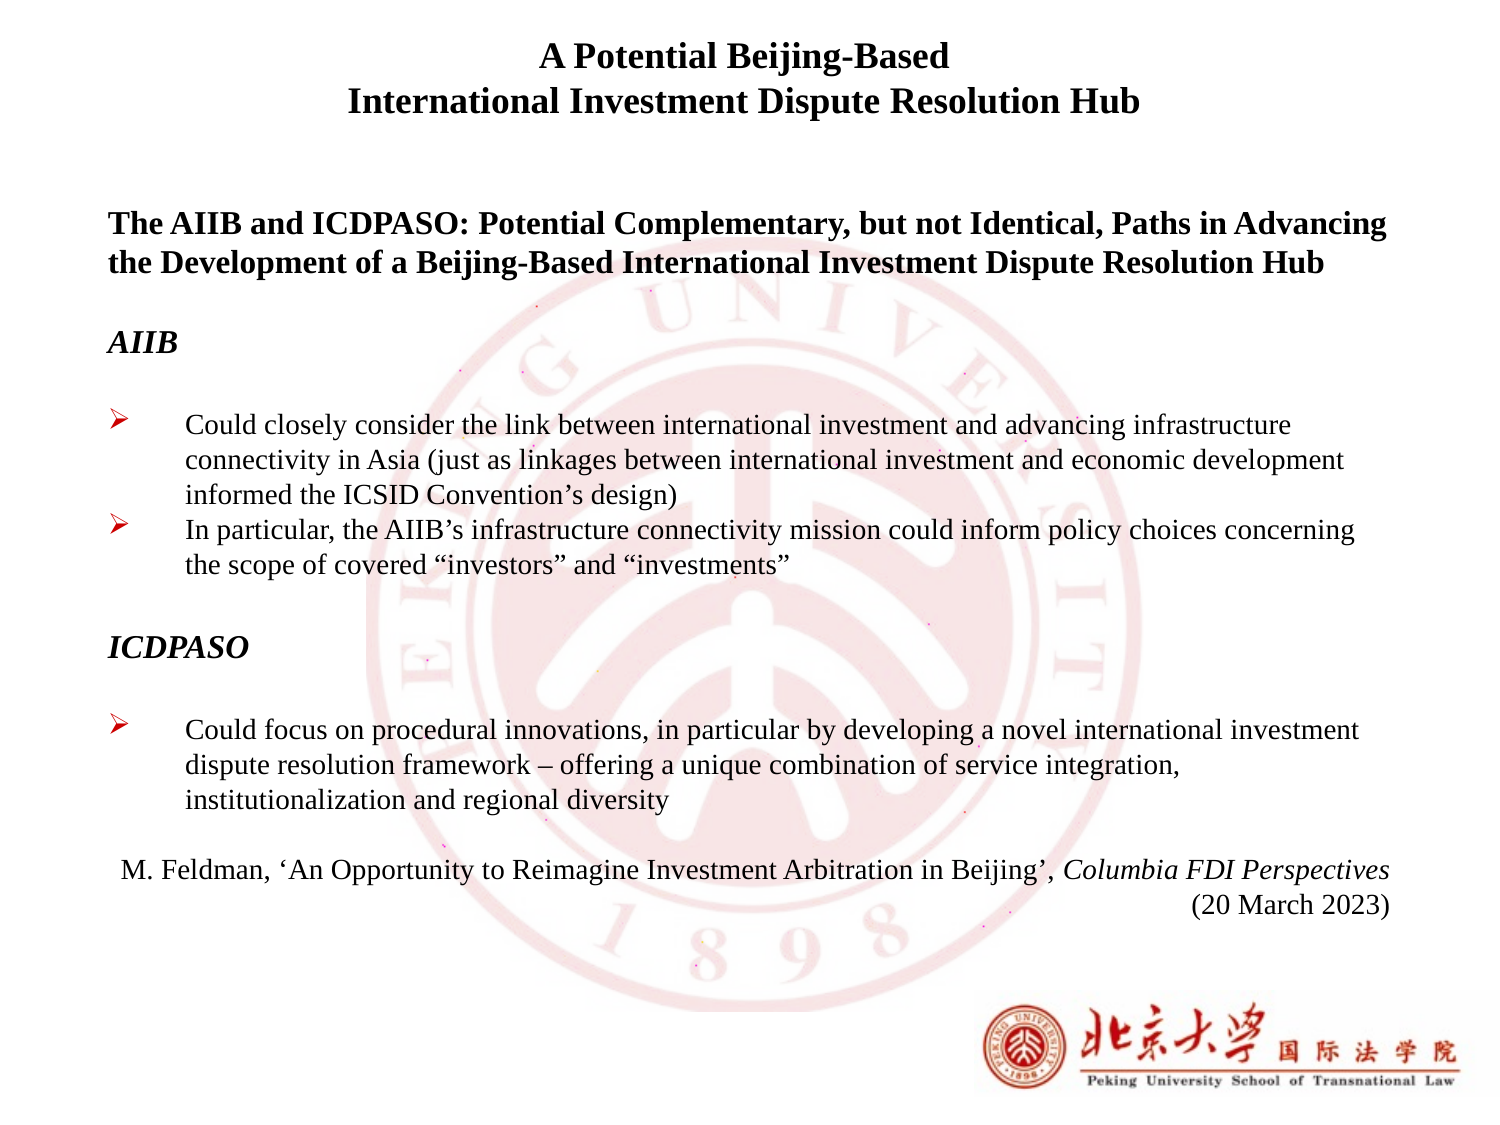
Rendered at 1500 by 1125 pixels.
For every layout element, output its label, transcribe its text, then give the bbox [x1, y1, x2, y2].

picture [974, 990, 1500, 1097]
list A Potential Beijing-Based International Investment Dispute Resolution Hub The AIIB and ICDPASO: Potential Complementary, but not Identical, Paths in Advancing the Development of a Beijing-Based International Investment Dispute Resolution Hub AIIB Could closely consider the link between international investment and advancing infrastructure connectivity in Asia (just as linkages between international investment and economic development informed the ICSID Convention’s design) In particular, the AIIB’s infrastructure connectivity mission could inform policy choices concerning the scope of covered “investors” and “investments” ICDPASO Could focus on procedural innovations, in particular by developing a novel international investment dispute resolution framework – offering a unique combination of service integration, institutionalization and regional diversity M. Feldman, ‘An Opportunity to Reimagine Investment Arbitration in Beijing’, Columbia FDI Perspectives (20 March 2023) [92, 23, 1406, 1094]
